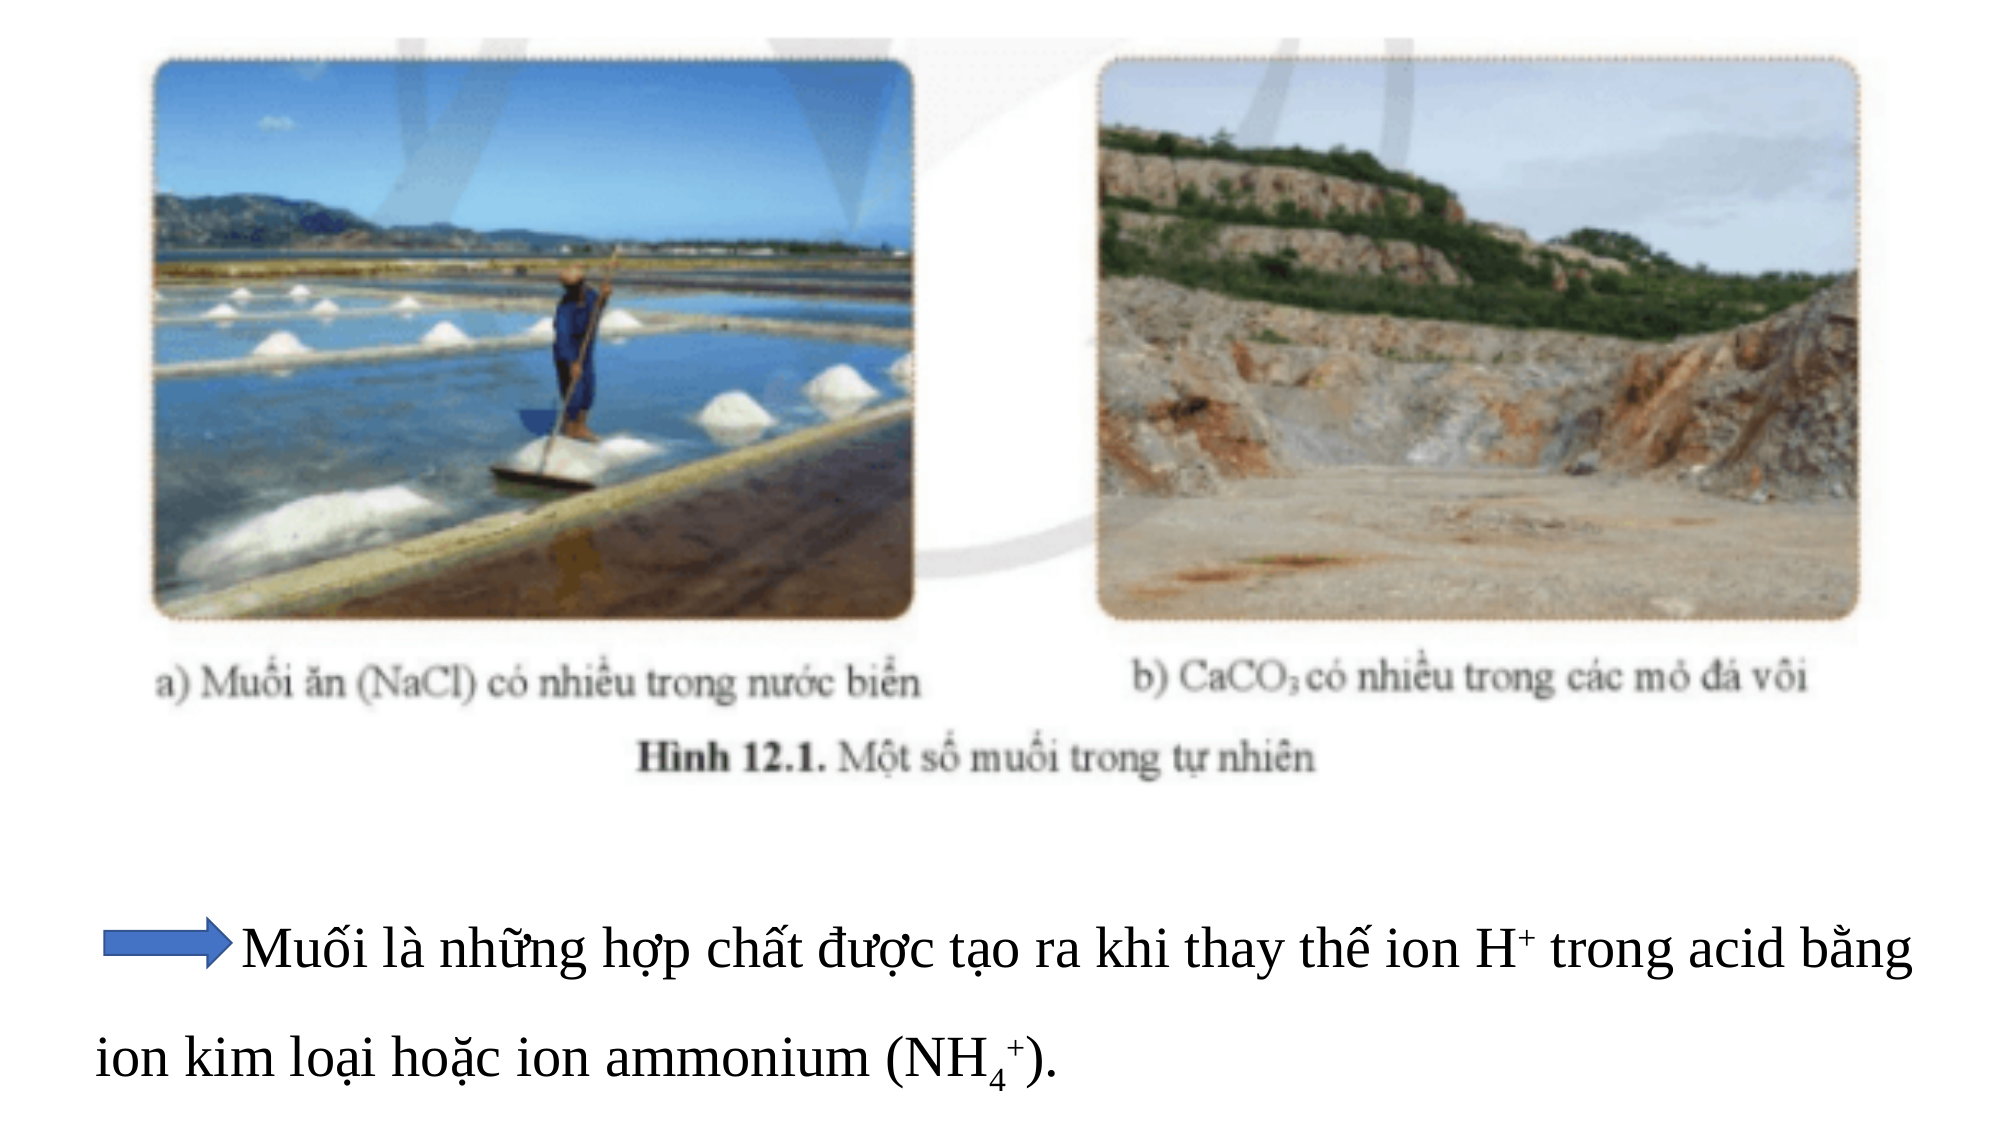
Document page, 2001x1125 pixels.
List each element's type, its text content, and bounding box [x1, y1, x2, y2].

text_box [103, 916, 234, 970]
text_box Muối là những hợp chất được tạo ra khi thay thế ion H+ trong acid bằng ion kim loại hoặc ion ammonium (NH4+). [75, 866, 1934, 1106]
picture [104, 26, 1977, 845]
